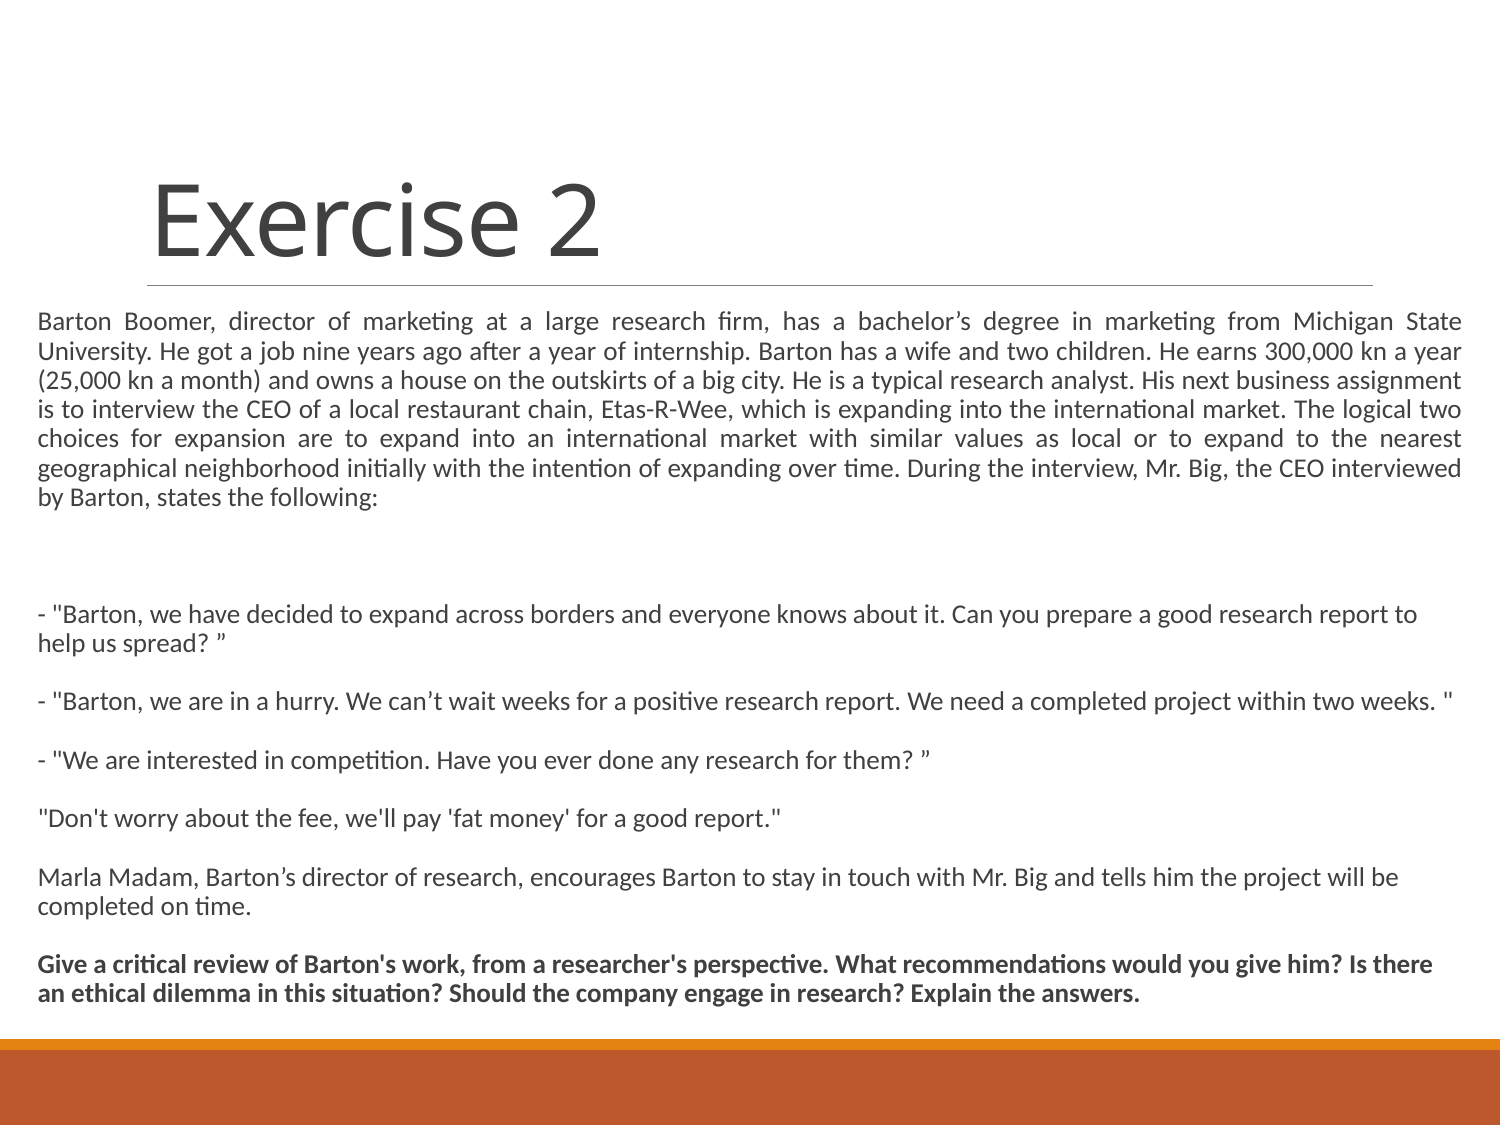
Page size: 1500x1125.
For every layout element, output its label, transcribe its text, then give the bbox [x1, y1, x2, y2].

title Exercise 2 [134, 47, 1373, 285]
list Barton Boomer, director of marketing at a large research firm, has a bachelor’s degree in marketing from Michigan State University. He got a job nine years ago after a year of internship. Barton has a wife and two children. He earns 300,000 kn a year (25,000 kn a month) and owns a house on the outskirts of a big city. He is a typical research analyst. His next business assignment is to interview the CEO of a local restaurant chain, Etas-R-Wee, which is expanding into the international market. The logical two choices for expansion are to expand into an international market with similar values as local or to expand to the nearest geographical neighborhood initially with the intention of expanding over time. During the interview, Mr. Big, the CEO interviewed by Barton, states the following: - "Barton, we have decided to expand across borders and everyone knows about it. Can you prepare a good research report to help us spread? ” - "Barton, we are in a hurry. We can’t wait weeks for a positive research report. We need a completed project within two weeks. " - "We are interested in competition. Have you ever done any research for them? ” "Don't worry about the fee, we'll pay 'fat money' for a good report." Marla Madam, Barton’s director of research, encourages Barton to stay in touch with Mr. Big and tells him the project will be completed on time. Give a critical review of Barton's work, from a researcher's perspective. What recommendations would you give him? Is there an ethical dilemma in this situation? Should the company engage in research? Explain the answers. [37, 299, 1463, 1088]
